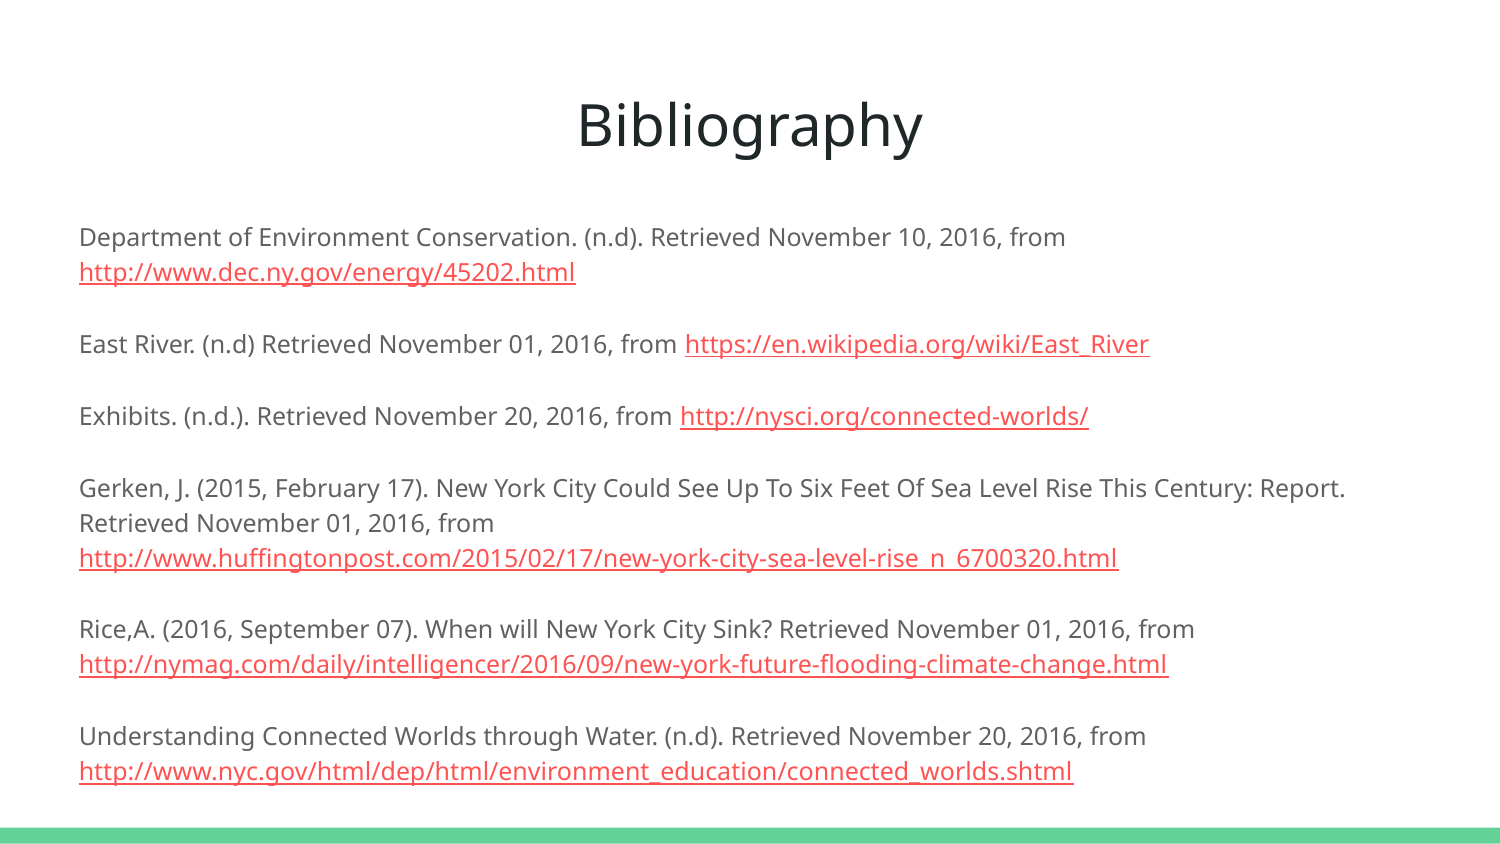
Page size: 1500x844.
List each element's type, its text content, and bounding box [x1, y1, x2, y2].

title Bibliography [51, 72, 1449, 167]
list Department of Environment Conservation. (n.d). Retrieved November 10, 2016, from http://www.dec.ny.gov/energy/45202.html East River. (n.d) Retrieved November 01, 2016, from https://en.wikipedia.org/wiki/East_River Exhibits. (n.d.). Retrieved November 20, 2016, from http://nysci.org/connected-worlds/ Gerken, J. (2015, February 17). New York City Could See Up To Six Feet Of Sea Level Rise This Century: Report. Retrieved November 01, 2016, from http://www.huffingtonpost.com/2015/02/17/new-york-city-sea-level-rise_n_6700320.html Rice,A. (2016, September 07). When will New York City Sink? Retrieved November 01, 2016, from http://nymag.com/daily/intelligencer/2016/09/new-york-future-flooding-climate-change.html Understanding Connected Worlds through Water. (n.d). Retrieved November 20, 2016, from http://www.nyc.gov/html/dep/html/environment_education/connected_worlds.shtml [63, 201, 1462, 762]
